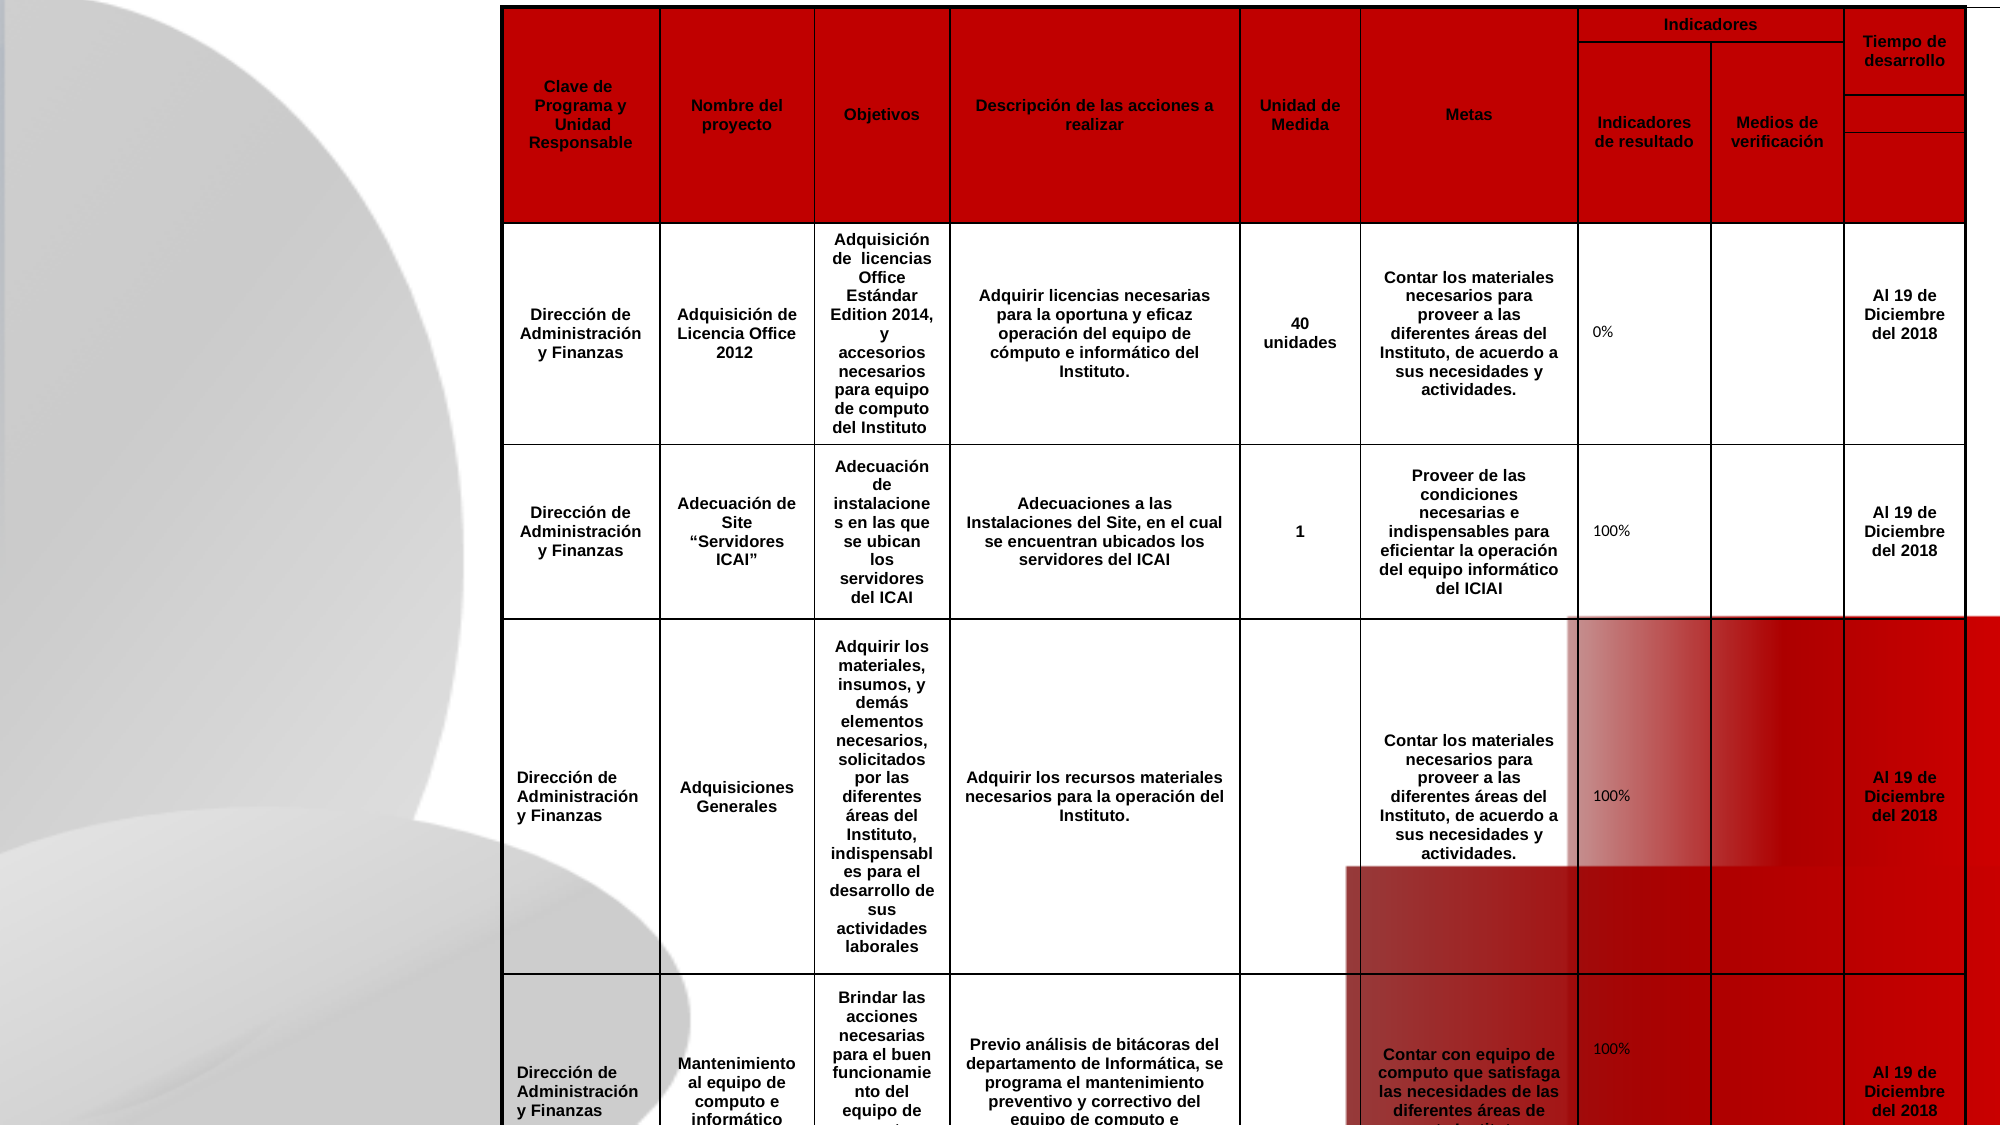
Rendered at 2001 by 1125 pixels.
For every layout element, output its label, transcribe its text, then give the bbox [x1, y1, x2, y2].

table_cell 0% [1579, 224, 1710, 444]
table_cell [1241, 620, 1360, 973]
table_cell Adquisiciones Generales [661, 620, 814, 973]
table_header Tiempo de desarrollo [1845, 9, 1964, 94]
table_cell [1845, 96, 1964, 132]
table_header [1967, 8, 2000, 1125]
table_header Objetivos [815, 9, 949, 222]
table_cell [1712, 975, 1843, 1125]
table_cell 1 [1241, 445, 1360, 618]
picture [0, 0, 2000, 1125]
table_cell Mantenimiento al equipo de computo e informático [661, 975, 814, 1125]
table_header Indicadores [1579, 9, 1843, 41]
table_header Descripción de las acciones a realizar [951, 9, 1239, 222]
table_cell Contar los materiales necesarios para proveer a las diferentes áreas del Instituto, de acuerdo a sus necesidades y actividades. [1361, 620, 1577, 973]
table_cell Adquirir los recursos materiales necesarios para la operación del Instituto. [951, 620, 1239, 973]
table_cell Al 19 de Diciembre del 2018 [1845, 445, 1964, 618]
table_cell Dirección de Administración y Finanzas [504, 445, 659, 618]
table_cell [1845, 133, 1964, 222]
table_cell Indicadores de resultado [1579, 43, 1710, 222]
table_cell Adquisición de Licencia Office 2012 [661, 224, 814, 444]
table_header Clave de Programa y Unidad Responsable [504, 9, 659, 222]
table_cell 100% [1579, 975, 1710, 1125]
table_header Nombre del proyecto [661, 9, 814, 222]
table_header Unidad de Medida [1241, 9, 1360, 222]
table_cell Dirección de Administración y Finanzas [504, 975, 659, 1125]
table_cell 40 unidades [1241, 224, 1360, 444]
table_cell Adecuación de Site “Servidores ICAI” [661, 445, 814, 618]
table_cell Contar con equipo de computo que satisfaga las necesidades de las diferentes áreas de este Instituto [1361, 975, 1577, 1125]
table_cell Contar los materiales necesarios para proveer a las diferentes áreas del Instituto, de acuerdo a sus necesidades y actividades. [1361, 224, 1577, 444]
table_cell Dirección de Administración y Finanzas [504, 224, 659, 444]
table_cell Dirección de Administración y Finanzas [504, 620, 659, 973]
table_cell [1712, 620, 1843, 973]
table_cell 100% [1579, 620, 1710, 973]
table_cell Al 19 de Diciembre del 2018 [1845, 975, 1964, 1125]
table_cell Previo análisis de bitácoras del departamento de Informática, se programa el mantenimiento preventivo y correctivo del equipo de computo e informático de este Instituto [951, 975, 1239, 1125]
table_cell Adquirir los materiales, insumos, y demás elementos necesarios, solicitados por las diferentes áreas del Instituto, indispensables para el desarrollo de sus actividades laborales [815, 620, 949, 973]
table_cell Medios de verificación [1712, 43, 1843, 222]
table_cell 100% [1579, 445, 1710, 618]
table_cell Adquisición de licencias Office Estándar Edition 2014, y accesorios necesarios para equipo de computo del Instituto [815, 224, 949, 444]
table_cell Al 19 de Diciembre del 2018 [1845, 224, 1964, 444]
table_cell Adecuación de instalaciones en las que se ubican los servidores del ICAI [815, 445, 949, 618]
table_cell [1712, 224, 1843, 444]
table_cell Adquirir licencias necesarias para la oportuna y eficaz operación del equipo de cómputo e informático del Instituto. [951, 224, 1239, 444]
table_cell [1241, 975, 1360, 1125]
table_cell Brindar las acciones necesarias para el buen funcionamiento del equipo de computo e informático de este Instituto [815, 975, 949, 1125]
table_cell Al 19 de Diciembre del 2018 [1845, 620, 1964, 973]
table_cell [1712, 445, 1843, 618]
table_cell Proveer de las condiciones necesarias e indispensables para eficientar la operación del equipo informático del ICIAI [1361, 445, 1577, 618]
table_header Metas [1361, 9, 1577, 222]
table_cell Adecuaciones a las Instalaciones del Site, en el cual se encuentran ubicados los servidores del ICAI [951, 445, 1239, 618]
